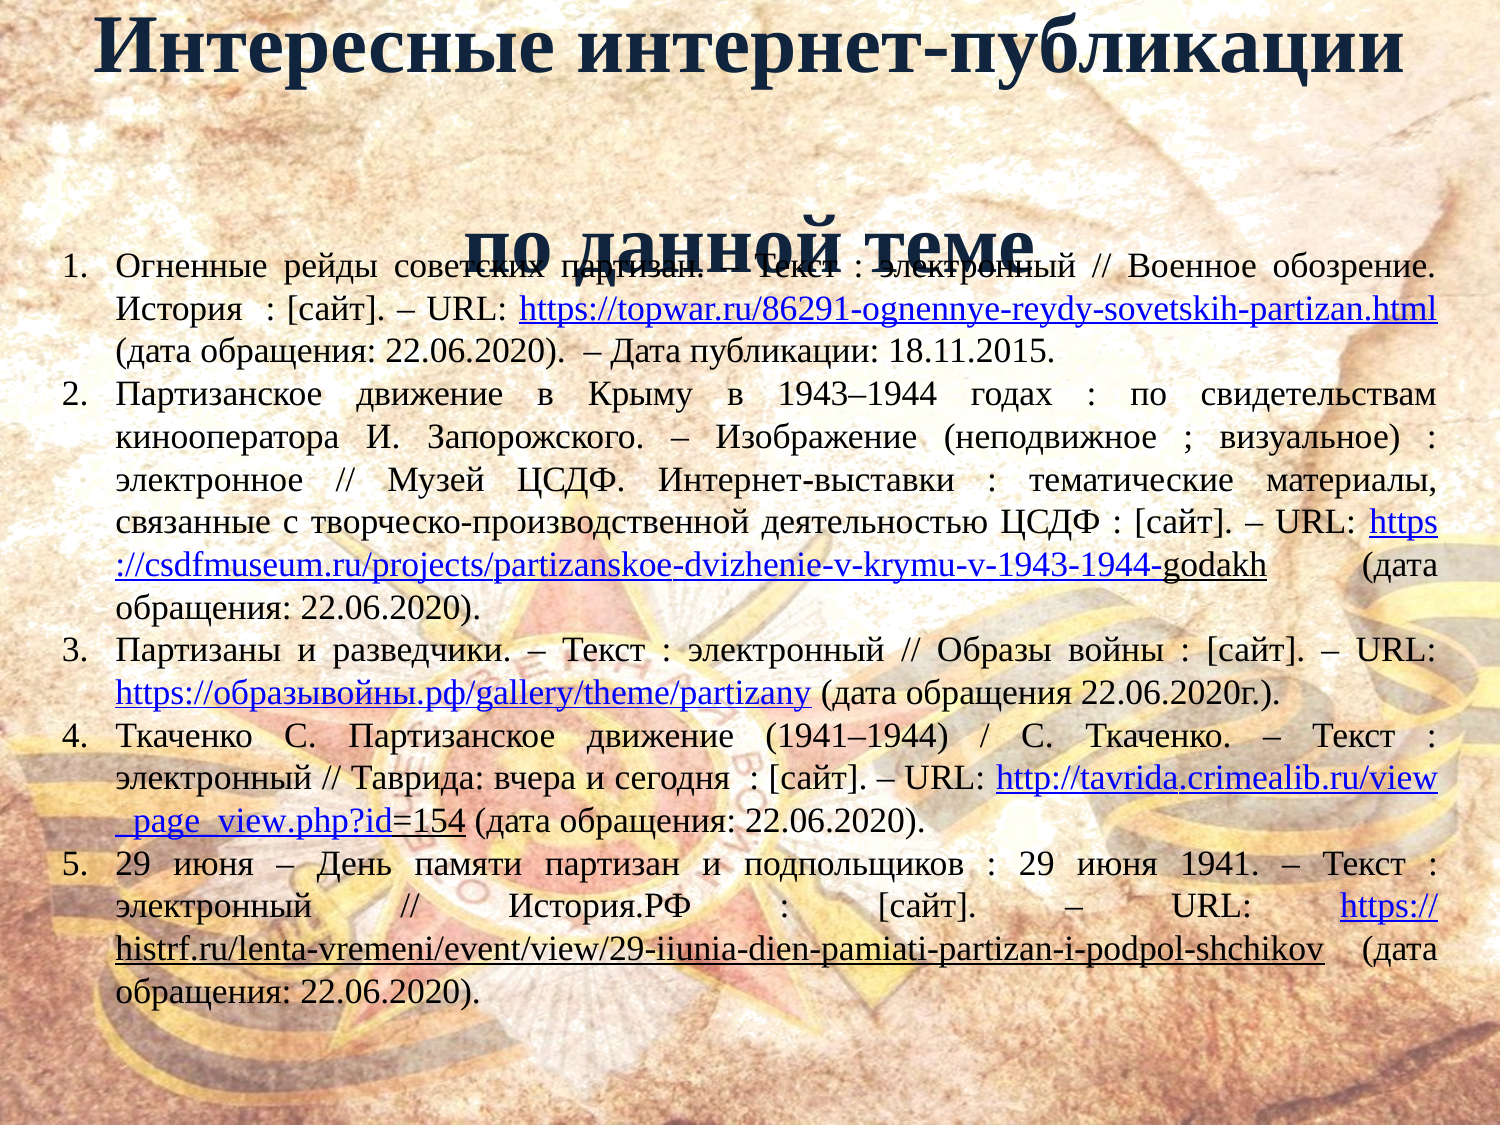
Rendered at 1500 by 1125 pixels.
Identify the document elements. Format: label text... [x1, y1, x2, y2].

list Огненные рейды советских партизан. – Текст : электронный // Военное обозрение. История : [сайт]. – URL: https://topwar.ru/86291-ognennye-reydy-sovetskih-partizan.html (дата обращения: 22.06.2020). – Дата публикации: 18.11.2015. Партизанское движение в Крыму в 1943–1944 годах : по свидетельствам кинооператора И. Запорожского. – Изображение (неподвижное ; визуальное) : электронное // Музей ЦСДФ. Интернет-выставки : тематические материалы, связанные с творческо-производственной деятельностью ЦСДФ : [сайт]. – URL: https://csdfmuseum.ru/projects/partizanskoe-dvizhenie-v-krymu-v-1943-1944-godakh (дата обращения: 22.06.2020). Партизаны и разведчики. – Текст : электронный // Образы войны : [сайт]. – URL: https://образывойны.рф/gallery/theme/partizany (дата обращения 22.06.2020г.). Ткаченко С. Партизанское движение (1941–1944) / С. Ткаченко. – Текст : электронный // Таврида: вчера и сегодня : [сайт]. – URL: http://tavrida.crimealib.ru/view_page_view.php?id=154 (дата обращения: 22.06.2020). 29 июня – День памяти партизан и подпольщиков : 29 июня 1941. – Текст : электронный // История.РФ : [сайт]. – URL: https://histrf.ru/lenta-vremeni/event/view/29-iiunia-dien-pamiati-partizan-i-podpol-shchikov (дата обращения: 22.06.2020). [46, 234, 1454, 1067]
title Интересные интернет-публикации по данной теме [75, 45, 1425, 233]
